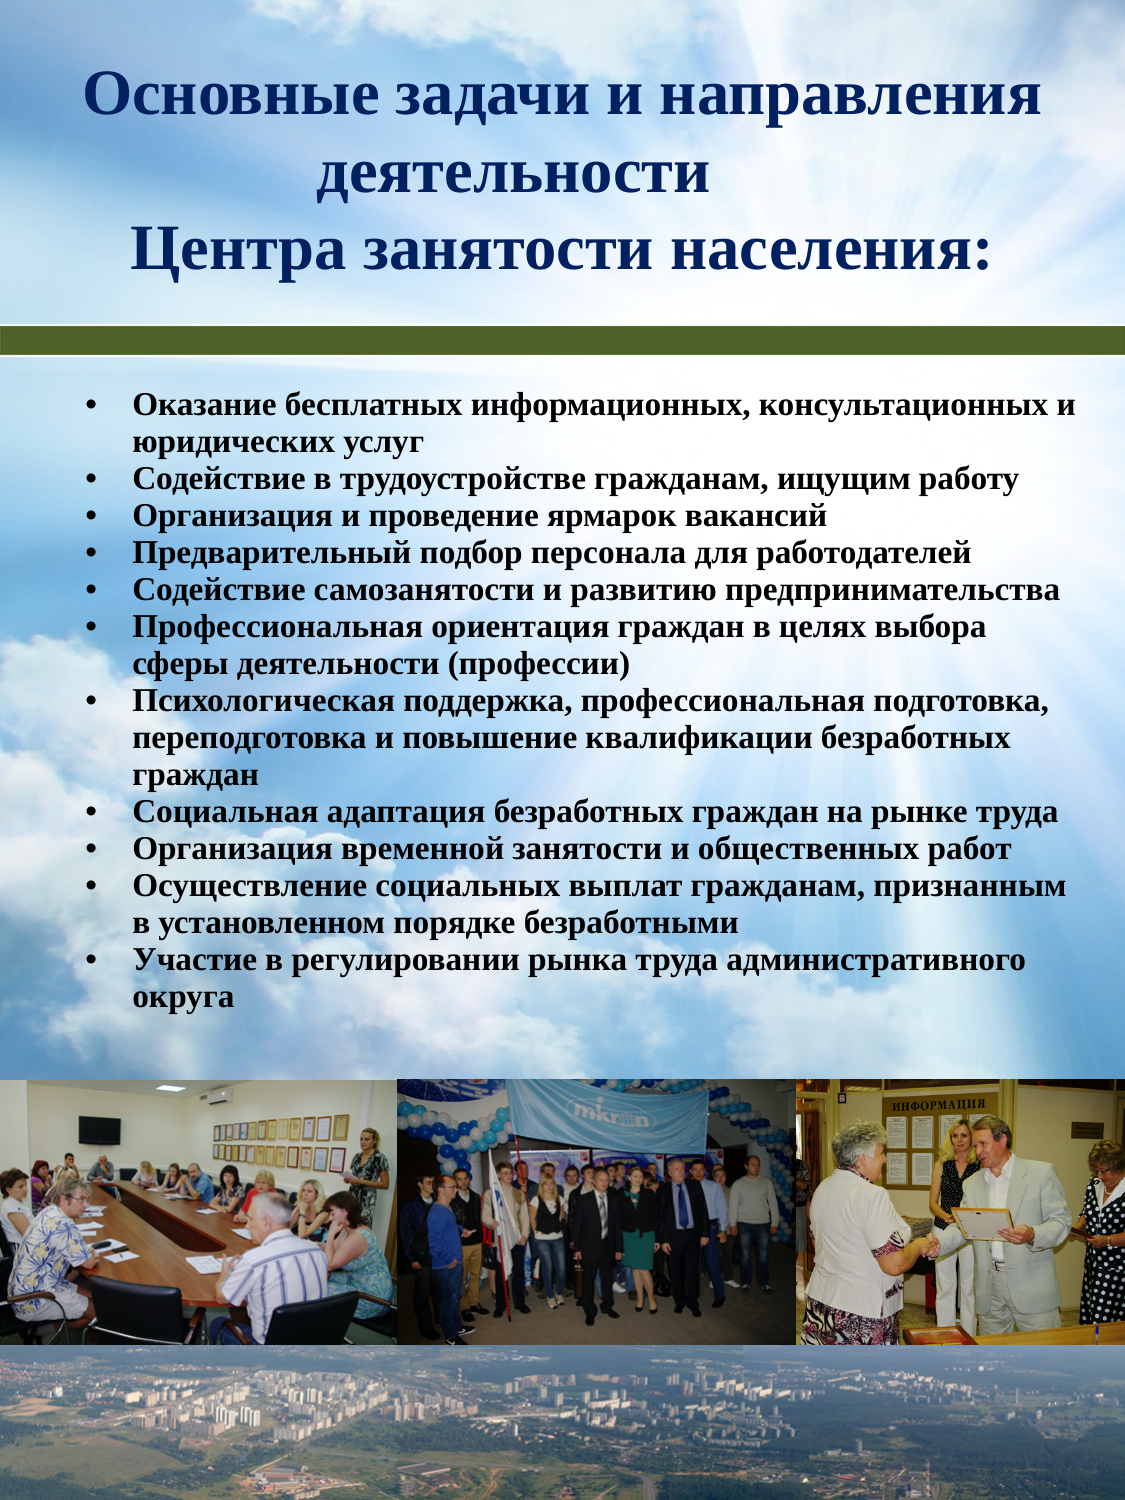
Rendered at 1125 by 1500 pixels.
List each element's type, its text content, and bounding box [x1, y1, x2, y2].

picture [0, 0, 1125, 1500]
table_header Оказание бесплатных информационных, консультационных и юридических услуг Содействие в трудоустройстве гражданам, ищущим работу Организация и проведение ярмарок вакансий Предварительный подбор персонала для работодателей Содействие самозанятости и развитию предпринимательства Профессиональная ориентация граждан в целях выбора сферы деятельности (профессии) Психологическая поддержка, профессиональная подготовка, переподготовка и повышение квалификации безработных граждан Социальная адаптация безработных граждан на рынке труда Организация временной занятости и общественных работ Осуществление социальных выплат гражданам, признанным в установленном порядке безработными Участие в регулировании рынка труда административного округа [78, 366, 1091, 1079]
title Основные задачи и направления деятельности Центра занятости населения: [56, 41, 1069, 292]
